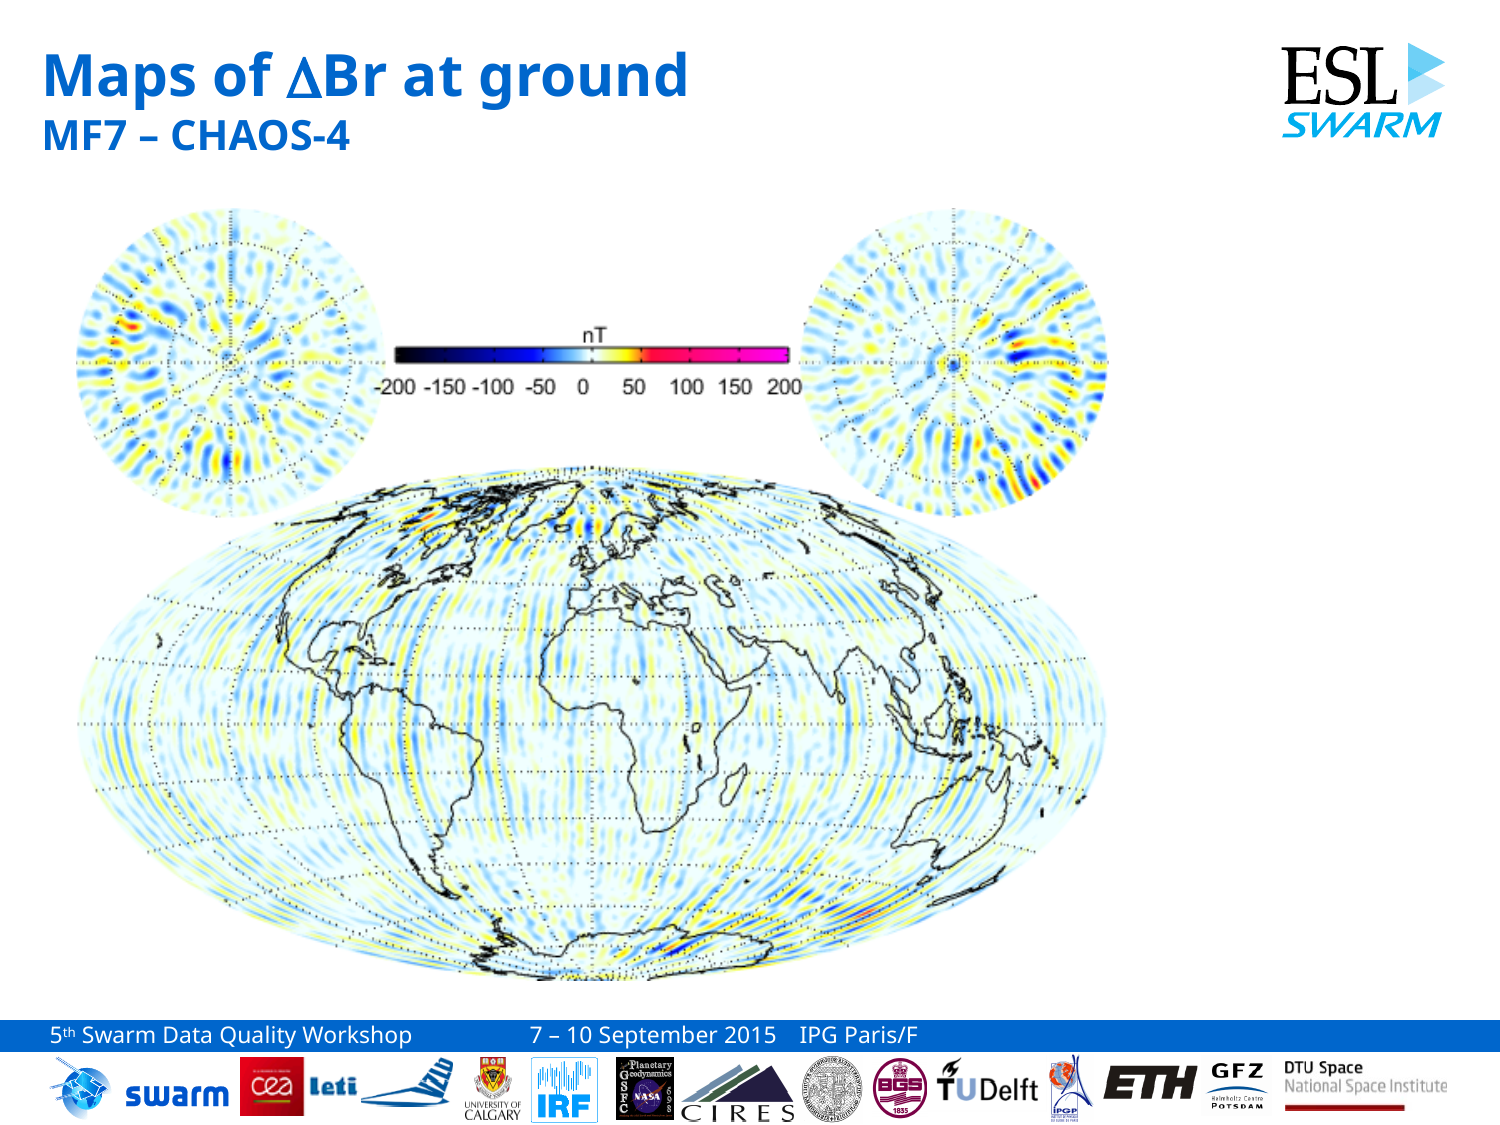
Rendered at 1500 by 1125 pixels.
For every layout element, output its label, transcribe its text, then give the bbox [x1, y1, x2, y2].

picture [465, 1057, 521, 1120]
title Maps of DBr at ground MF7 – CHAOS-4 [40, 30, 1460, 146]
picture [872, 1054, 1047, 1119]
picture [616, 1057, 674, 1120]
picture [529, 1055, 599, 1124]
picture [240, 1057, 453, 1116]
picture [1049, 1054, 1094, 1122]
picture [1201, 1055, 1272, 1116]
picture [1285, 1061, 1447, 1111]
picture [76, 207, 1109, 981]
picture [800, 1055, 863, 1124]
picture [681, 1064, 794, 1122]
picture [1102, 1065, 1198, 1099]
